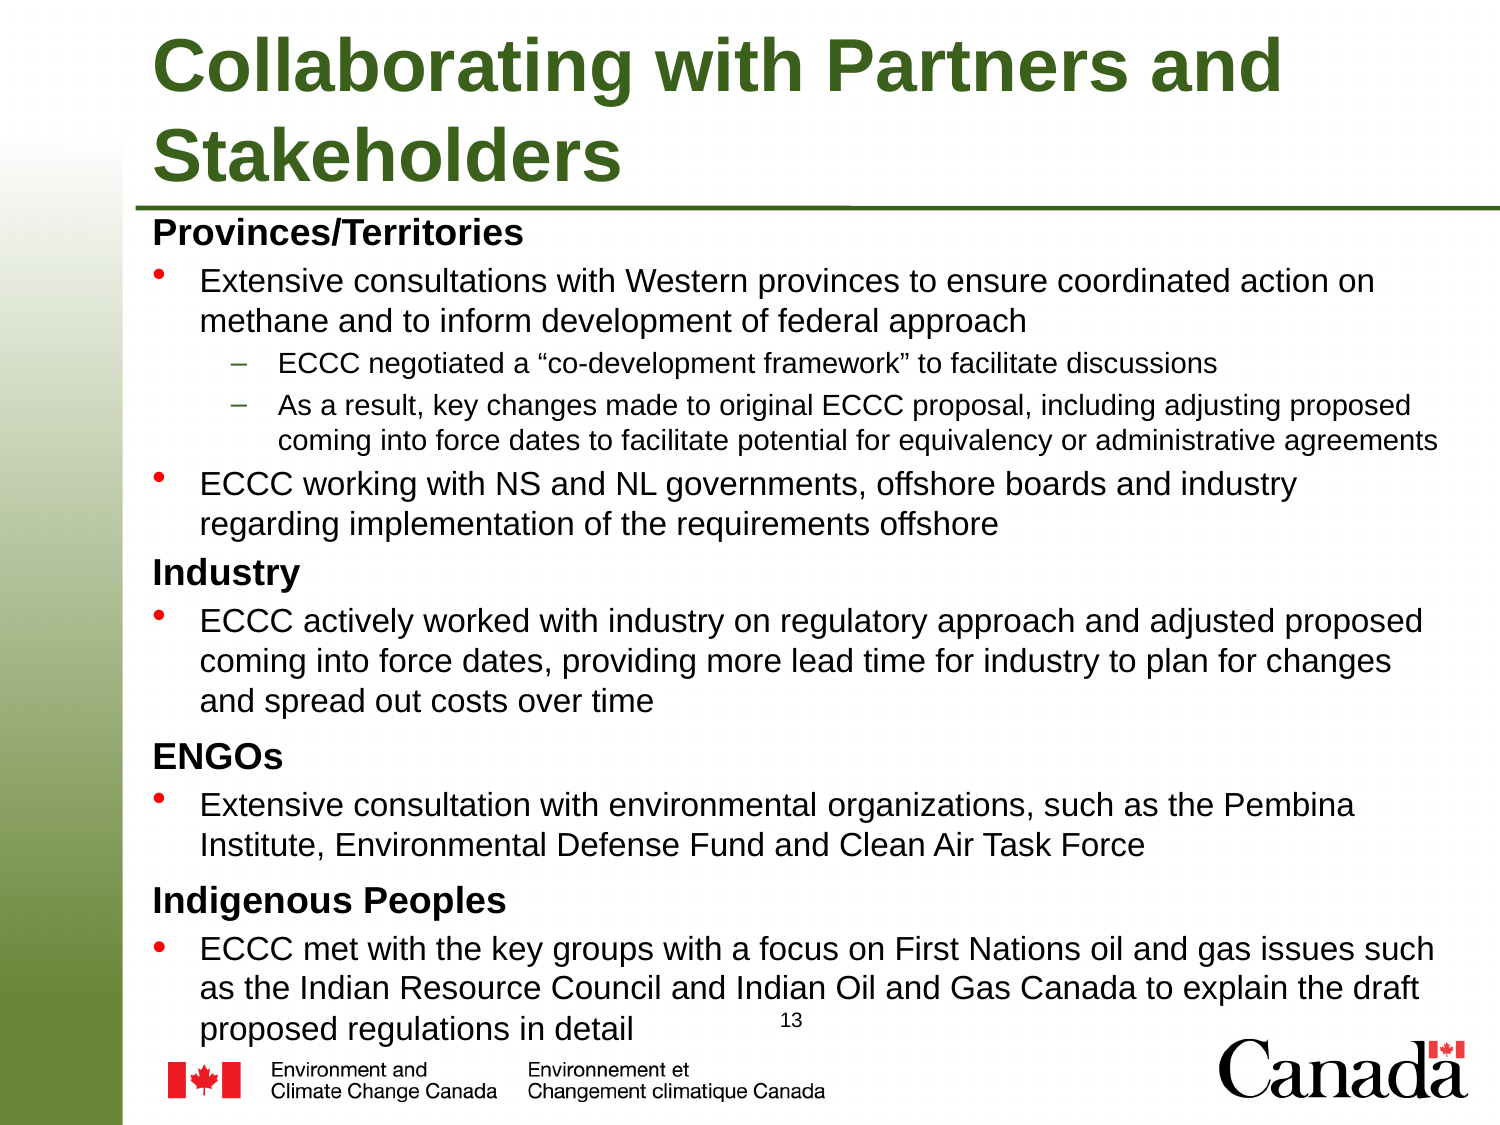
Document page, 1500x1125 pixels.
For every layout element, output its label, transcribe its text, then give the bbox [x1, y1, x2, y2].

picture [0, 0, 1500, 1125]
title Collaborating with Partners and Stakeholders [137, 12, 1425, 200]
list Provinces/Territories Extensive consultations with Western provinces to ensure coordinated action on methane and to inform development of federal approach ECCC negotiated a “co-development framework” to facilitate discussions As a result, key changes made to original ECCC proposal, including adjusting proposed coming into force dates to facilitate potential for equivalency or administrative agreements ECCC working with NS and NL governments, offshore boards and industry regarding implementation of the requirements offshore Industry ECCC actively worked with industry on regulatory approach and adjusted proposed coming into force dates, providing more lead time for industry to plan for changes and spread out costs over time ENGOs Extensive consultation with environmental organizations, such as the Pembina Institute, Environmental Defense Fund and Clean Air Task Force Indigenous Peoples ECCC met with the key groups with a focus on First Nations oil and gas issues such as the Indian Resource Council and Indian Oil and Gas Canada to explain the draft proposed regulations in detail [137, 200, 1463, 1050]
